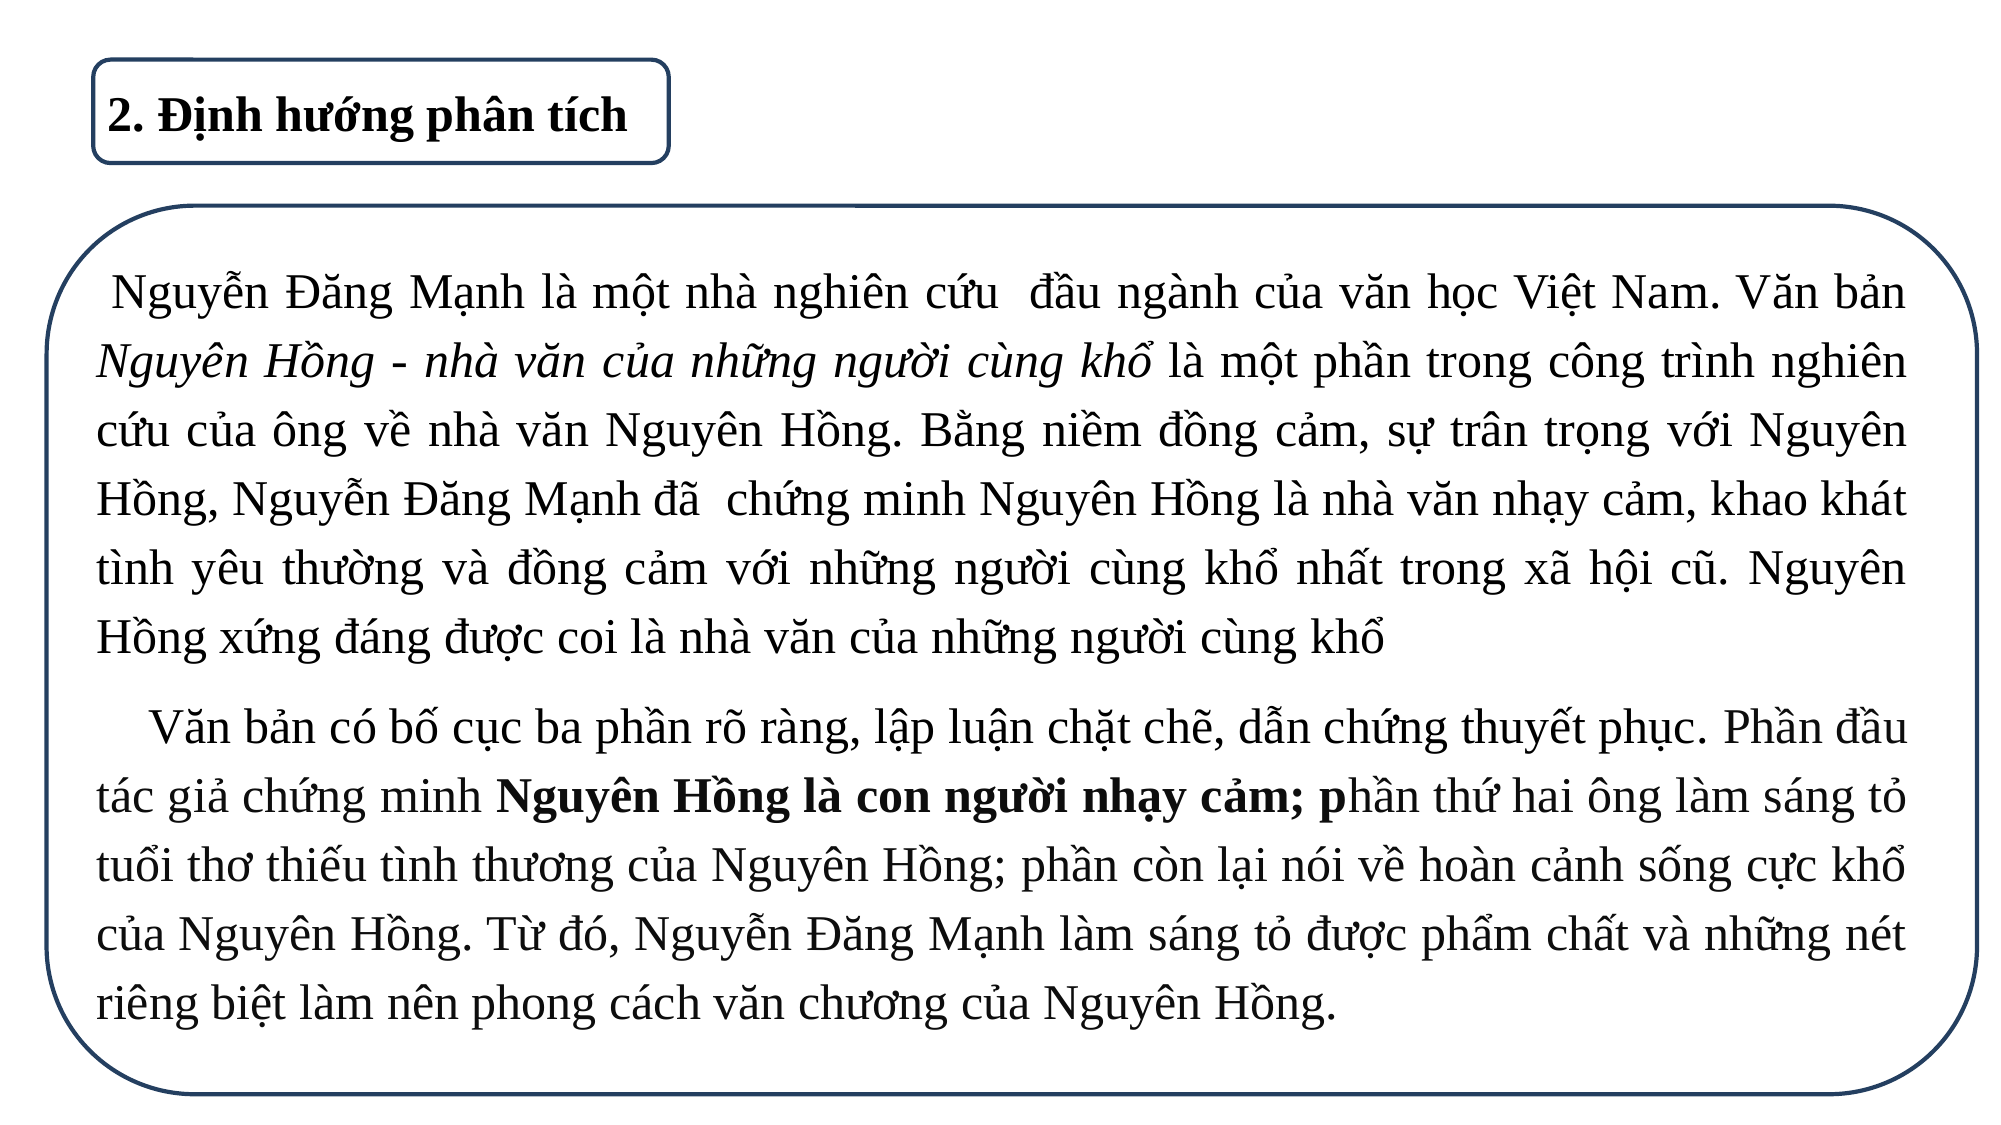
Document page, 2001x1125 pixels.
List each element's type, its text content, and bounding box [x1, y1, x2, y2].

text_box [46, 205, 1978, 1095]
text_box Nguyễn Đăng Mạnh là một nhà nghiên cứu đầu ngành của văn học Việt Nam. Văn bản Nguyên Hồng - nhà văn của những người cùng khổ là một phần trong công trình nghiên cứu của ông về nhà văn Nguyên Hồng. Bằng niềm đồng cảm, sự trân trọng với Nguyên Hồng, Nguyễn Đăng Mạnh đã chứng minh Nguyên Hồng là nhà văn nhạy cảm, khao khát tình yêu thường và đồng cảm với những người cùng khổ nhất trong xã hội cũ. Nguyên Hồng xứng đáng được coi là nhà văn của những người cùng khổ Văn bản có bố cục ba phần rõ ràng, lập luận chặt chẽ, dẫn chứng thuyết phục. Phần đầu tác giả chứng minh Nguyên Hồng là con người nhạy cảm; phần thứ hai ông làm sáng tỏ tuổi thơ thiếu tình thương của Nguyên Hồng; phần còn lại nói về hoàn cảnh sống cực khổ của Nguyên Hồng. Từ đó, Nguyễn Đăng Mạnh làm sáng tỏ được phẩm chất và những nét riêng biệt làm nên phong cách văn chương của Nguyên Hồng. [81, 242, 1923, 1037]
text_box 2. Định hướng phân tích [93, 65, 1093, 150]
text_box [98, 59, 664, 65]
text_box [93, 150, 669, 164]
